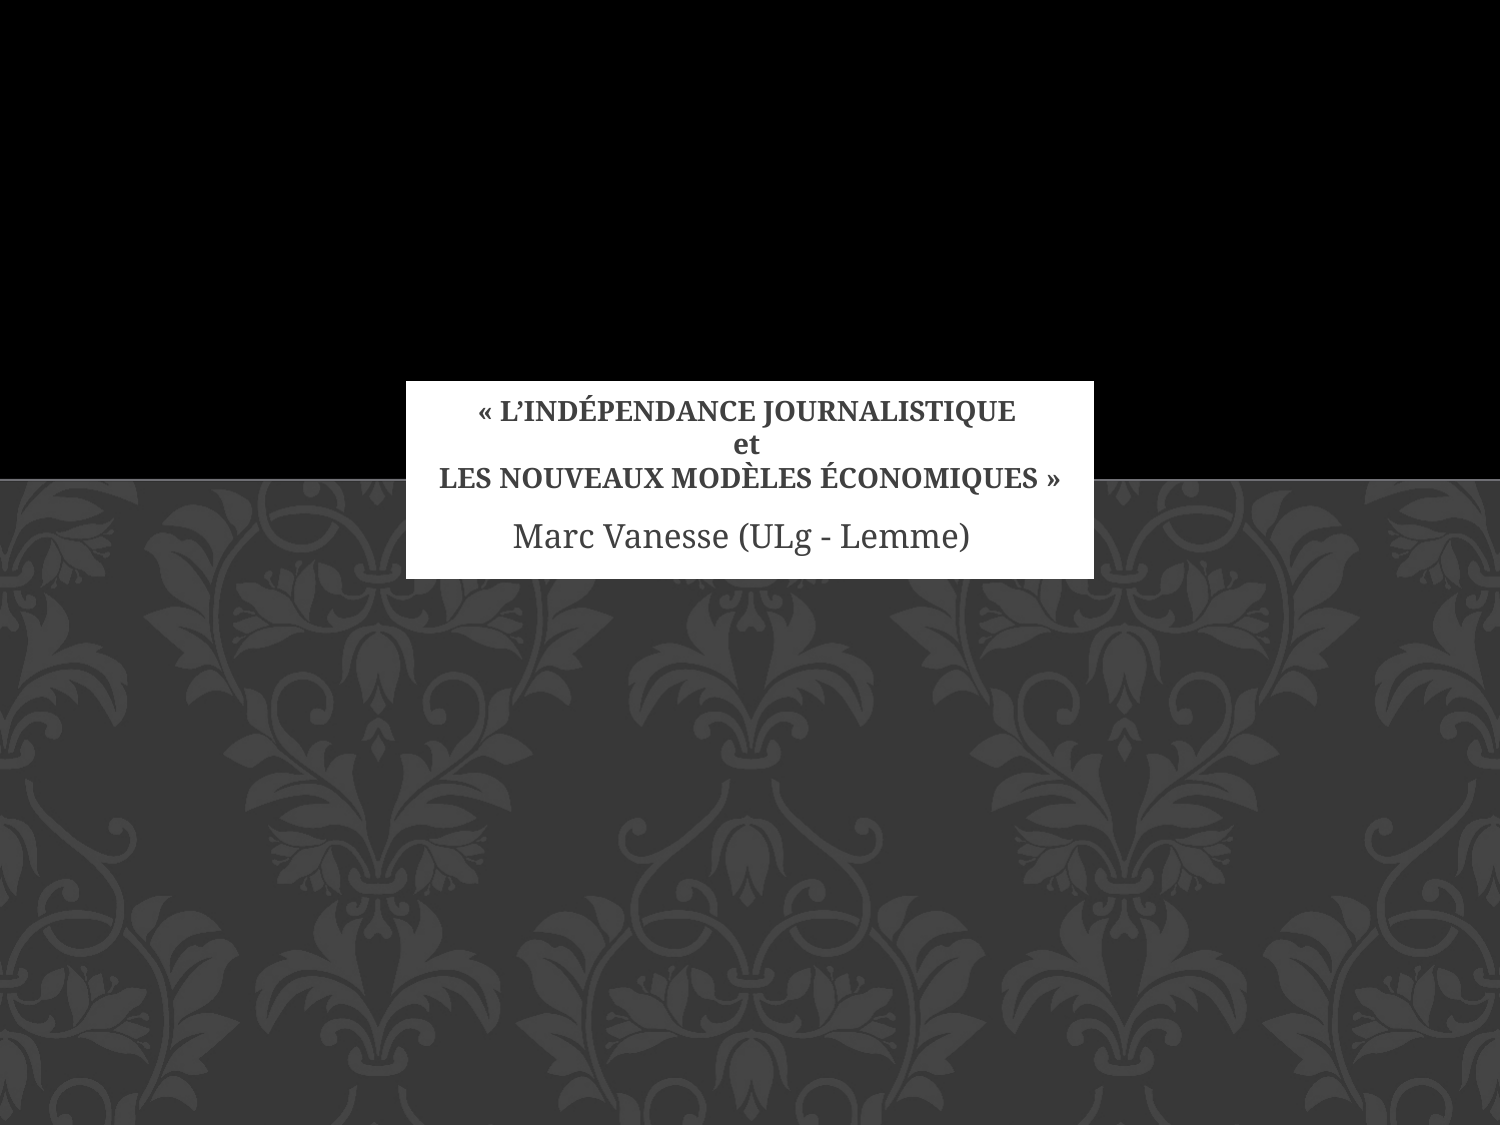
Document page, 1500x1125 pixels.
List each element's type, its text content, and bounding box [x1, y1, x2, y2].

title « L’indépendance journalistique et les nouveaux modèles économiques » [398, 379, 1102, 500]
subtitle Marc Vanesse (ULg - Lemme) [404, 515, 1080, 572]
